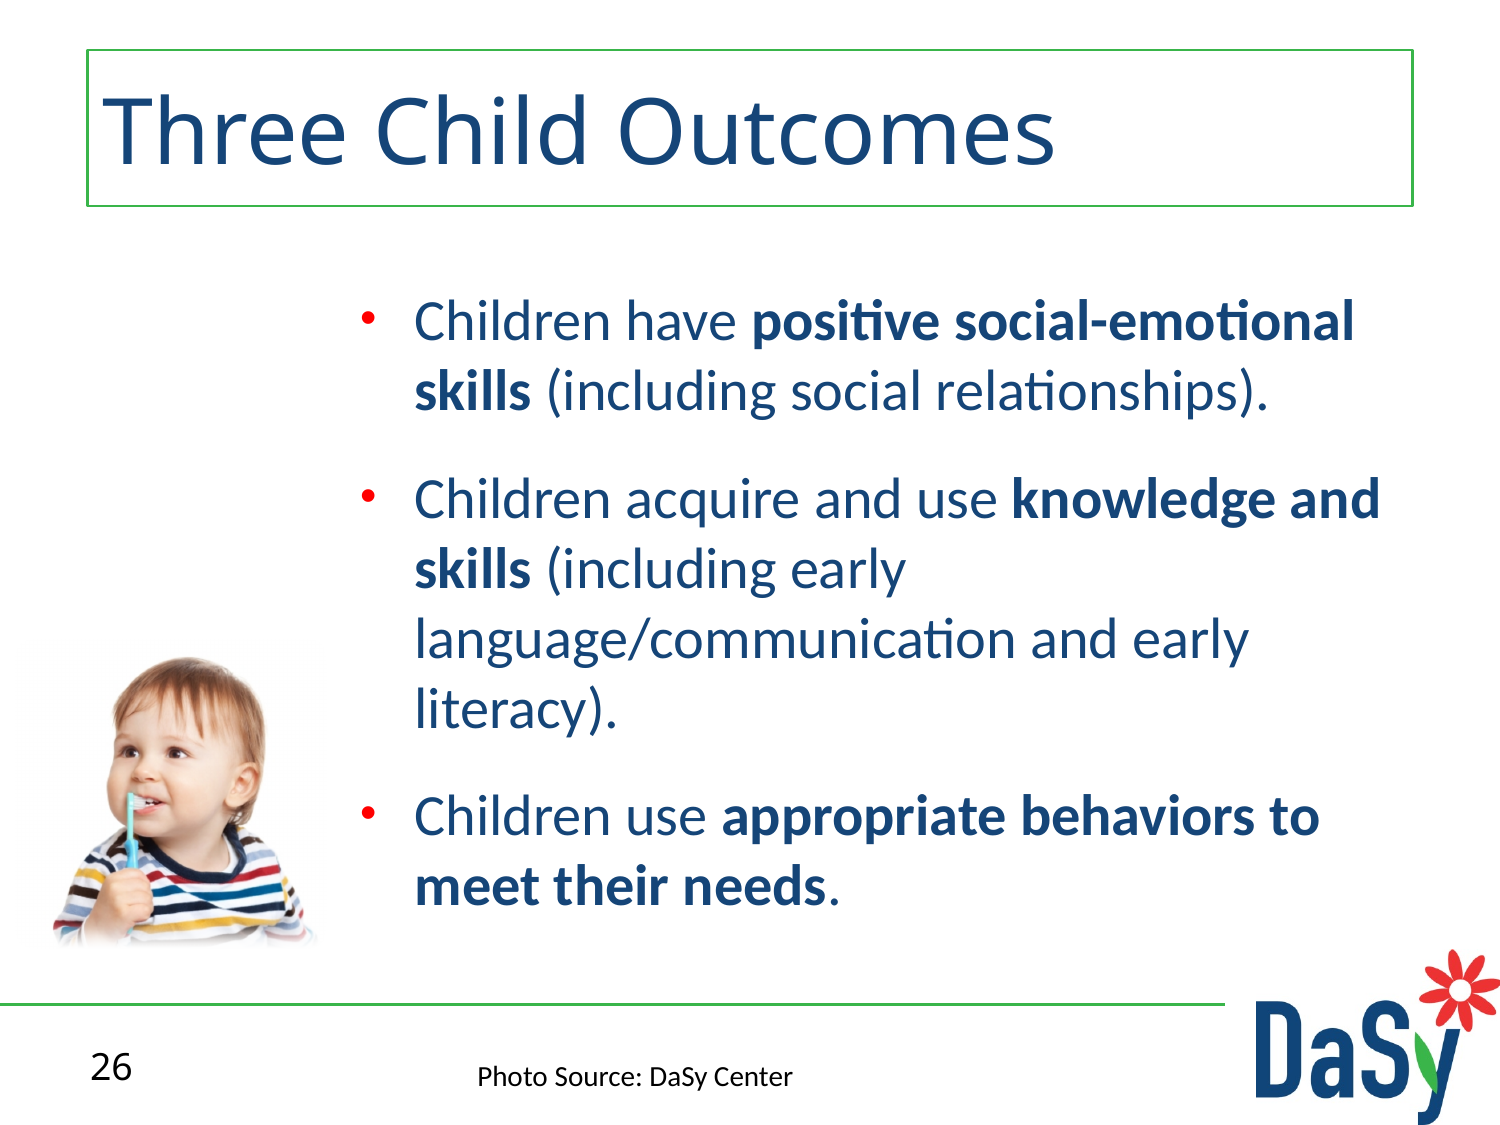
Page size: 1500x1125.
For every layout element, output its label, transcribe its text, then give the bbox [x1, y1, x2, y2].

picture [1256, 949, 1500, 1125]
picture [13, 637, 328, 951]
slide_number 26 [75, 1038, 425, 1098]
list Children have positive social-emotional skills (including social relationships). Children acquire and use knowledge and skills (including early language/communication and early literacy). Children use appropriate behaviors to meet their needs. [324, 275, 1413, 700]
title Three Child Outcomes [86, 49, 1414, 207]
text_box Photo Source: DaSy Center [462, 1049, 975, 1100]
